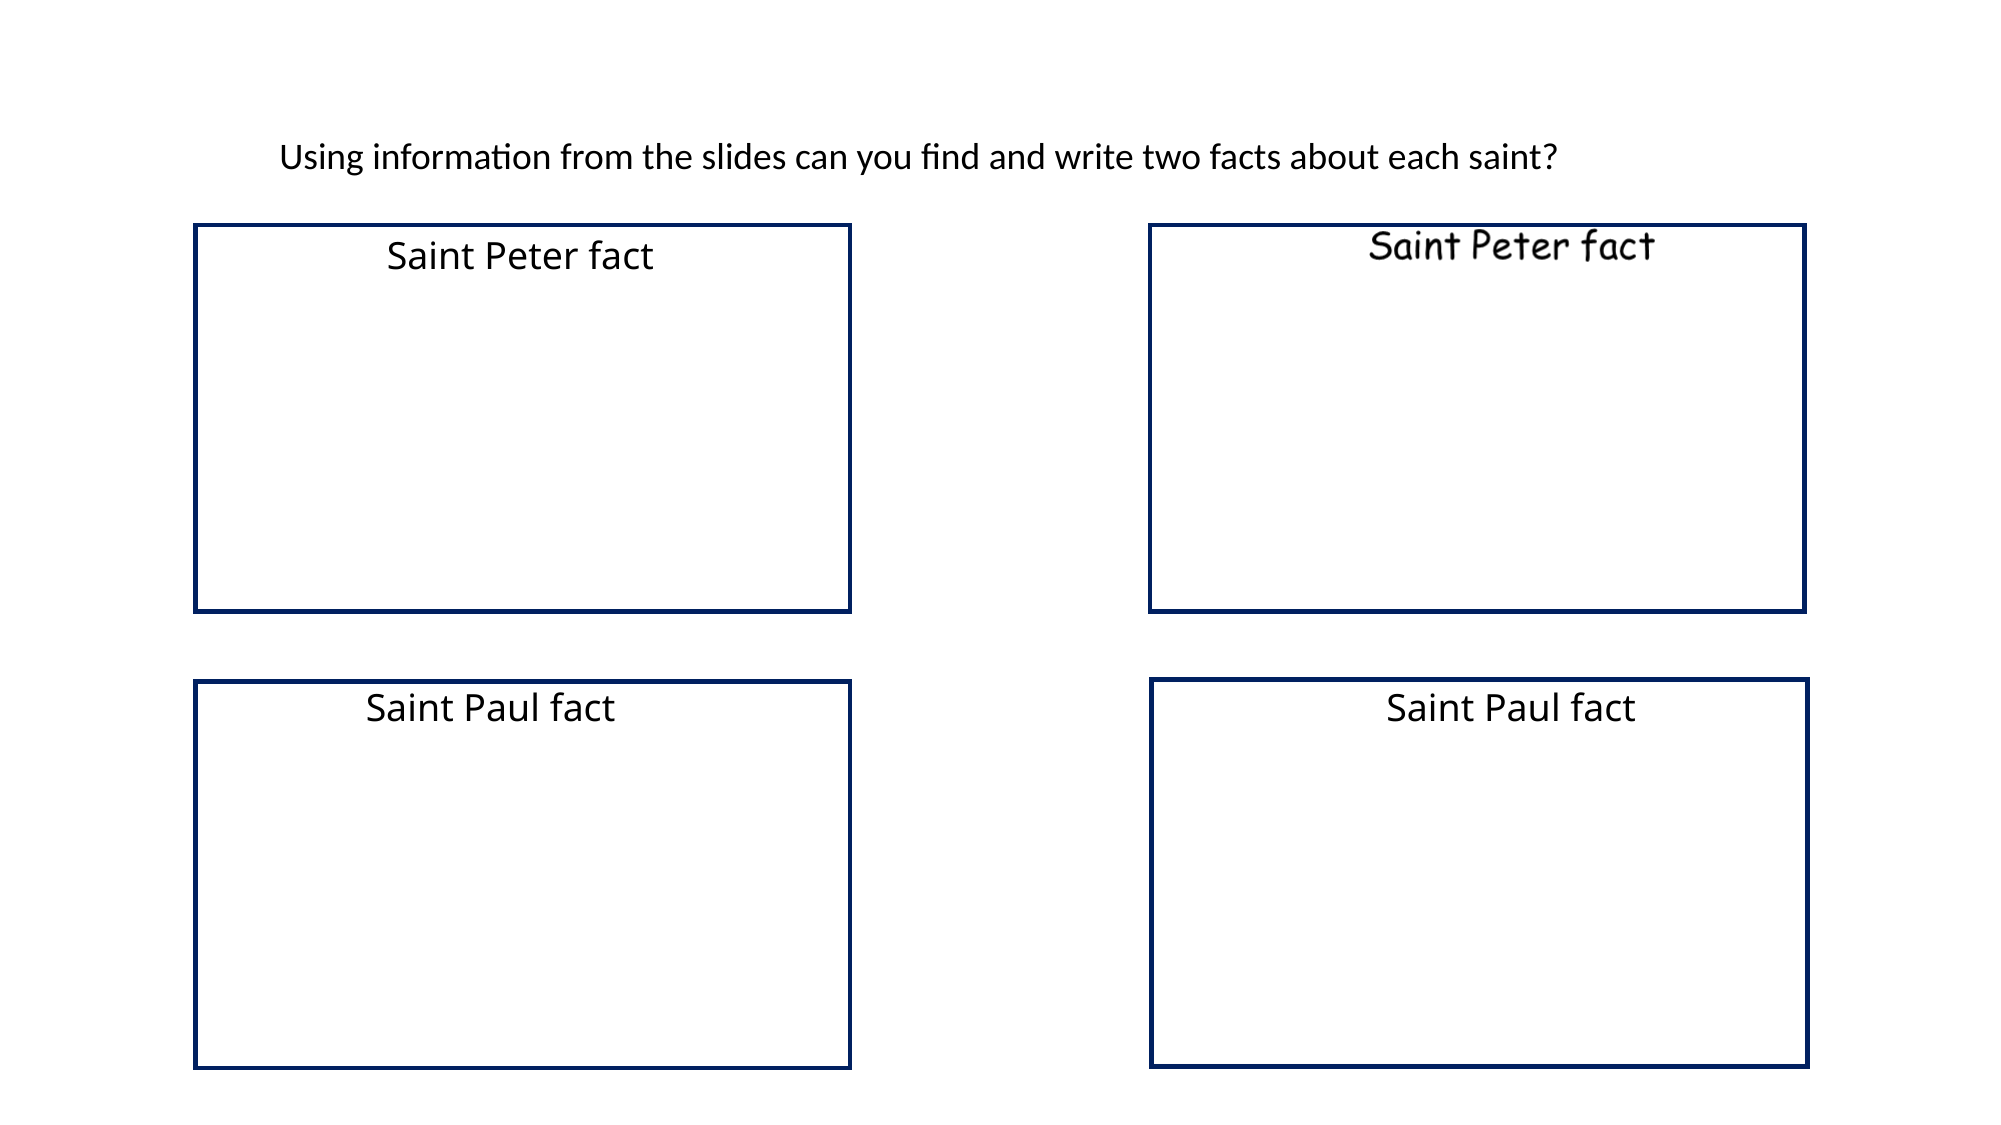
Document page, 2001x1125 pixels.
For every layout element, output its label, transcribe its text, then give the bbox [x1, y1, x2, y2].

text_box Using information from the slides can you find and write two facts about each saint? [264, 124, 1736, 184]
picture [1149, 677, 1811, 1069]
text_box Saint Peter fact [213, 224, 828, 285]
text_box Saint Paul fact [351, 677, 781, 737]
picture [1344, 210, 1679, 292]
text_box [194, 681, 851, 1069]
text_box [1149, 224, 1805, 612]
text_box [194, 224, 851, 612]
